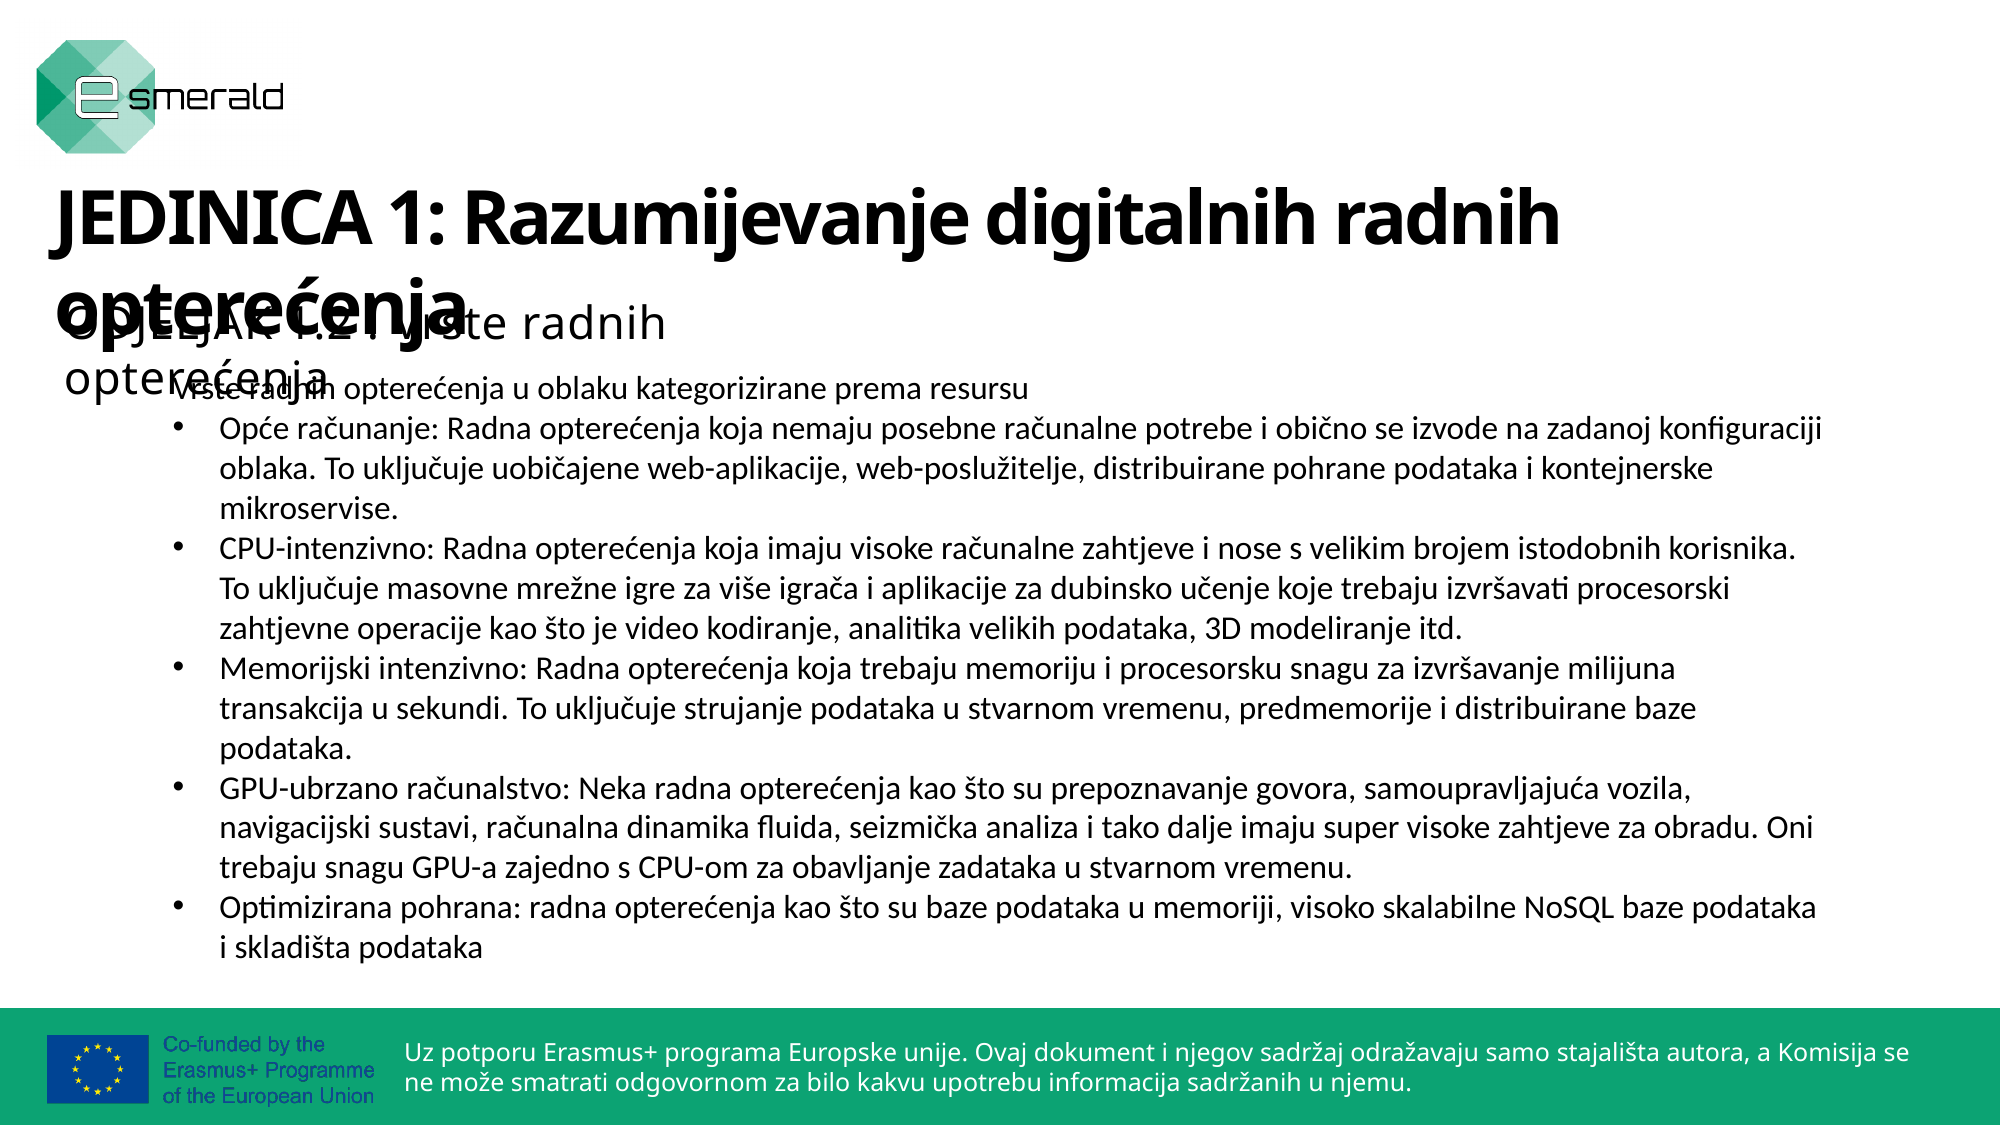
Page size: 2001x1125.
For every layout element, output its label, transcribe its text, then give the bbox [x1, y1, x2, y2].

picture [15, 18, 302, 169]
text_box ODJELJAK 1.2 : Vrste radnih opterećenja [61, 290, 856, 404]
picture [47, 1035, 374, 1107]
text_box Vrste radnih opterećenja u oblaku kategorizirane prema resursu Opće računanje: Radna opterećenja koja nemaju posebne računalne potrebe i obično se izvode na zadanoj konfiguraciji oblaka. To uključuje uobičajene web-aplikacije, web-poslužitelje, distribuirane pohrane podataka i kontejnerske mikroservise. CPU-intenzivno: Radna opterećenja koja imaju visoke računalne zahtjeve i nose s velikim brojem istodobnih korisnika. To uključuje masovne mrežne igre za više igrača i aplikacije za dubinsko učenje koje trebaju izvršavati procesorski zahtjevne operacije kao što je video kodiranje, analitika velikih podataka, 3D modeliranje itd. Memorijski intenzivno: Radna opterećenja koja trebaju memoriju i procesorsku snagu za izvršavanje milijuna transakcija u sekundi. To uključuje strujanje podataka u stvarnom vremenu, predmemorije i distribuirane baze podataka. GPU-ubrzano računalstvo: Neka radna opterećenja kao što su prepoznavanje govora, samoupravljajuća vozila, navigacijski sustavi, računalna dinamika fluida, seizmička analiza i tako dalje imaju super visoke zahtjeve za obradu. Oni trebaju snagu GPU-a zajedno s CPU-om za obavljanje zadataka u stvarnom vremenu. Optimizirana pohrana: radna opterećenja kao što su baze podataka u memoriji, visoko skalabilne NoSQL baze podataka i skladišta podataka [157, 359, 1843, 973]
text_box JEDINICA 1: Razumijevanje digitalnih radnih opterećenja [52, 167, 1625, 350]
